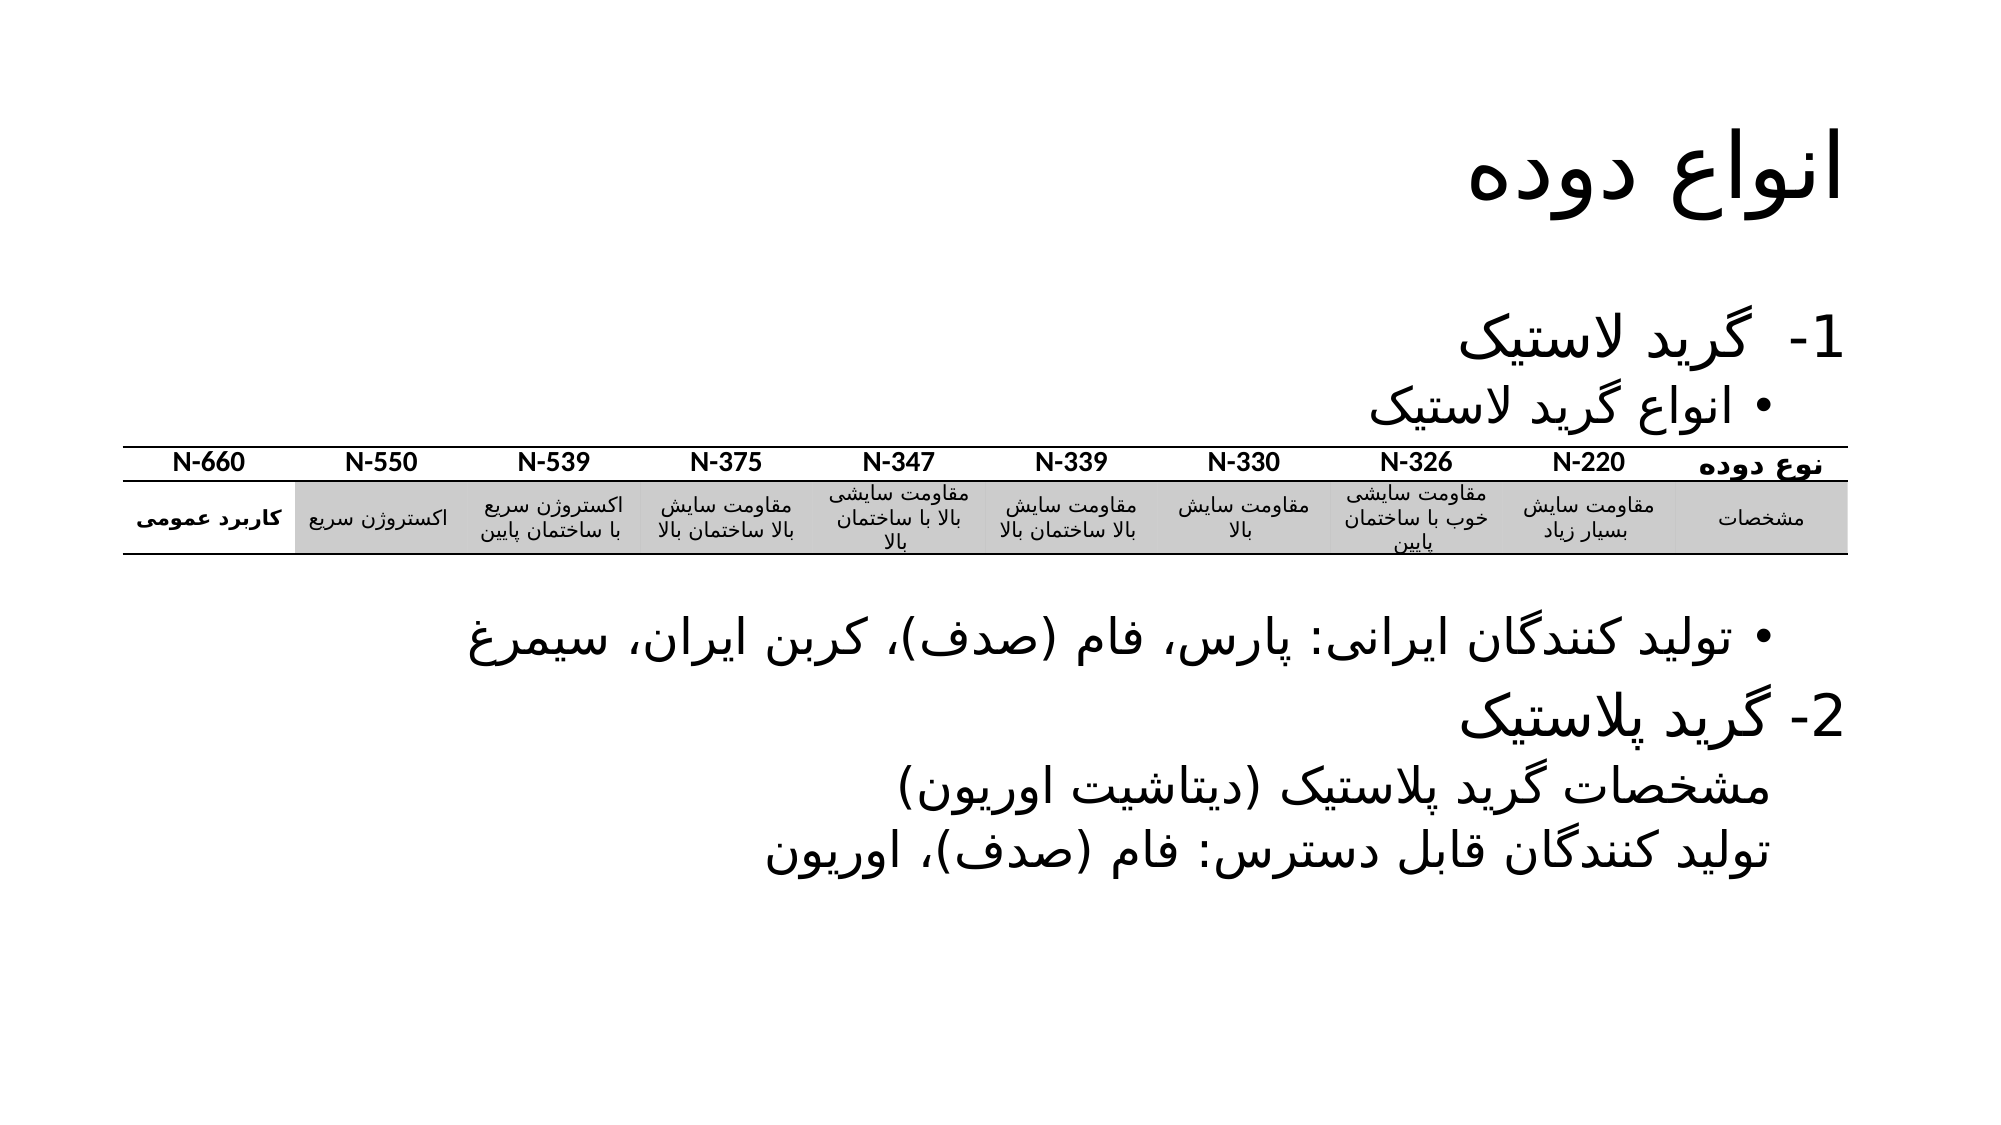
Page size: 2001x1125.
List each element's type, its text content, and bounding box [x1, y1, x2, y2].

table_header N-550 [295, 448, 468, 480]
table_header N-326 [1330, 448, 1503, 480]
table_cell کاربرد عمومی [123, 482, 295, 553]
table_header N-539 [468, 448, 640, 480]
table_cell مشخصات [1675, 482, 1848, 553]
table_cell مقاومت سایش بالا ساختمان بالا [640, 482, 813, 553]
table_header N-220 [1503, 448, 1675, 480]
table_cell اکستروژن سریع با ساختمان پایین [468, 482, 640, 553]
table_header N-347 [813, 448, 985, 480]
table_cell اکستروژن سریع [295, 482, 468, 553]
table_cell مقاومت سایشی بالا با ساختمان بالا [813, 482, 985, 553]
table_cell مقاومت سایش بالا [1158, 482, 1330, 553]
table_header N-330 [1158, 448, 1330, 480]
table_cell مقاومت سایش بالا ساختمان بالا [985, 482, 1158, 553]
title انواع دوده [137, 59, 1863, 278]
table_header نوع دوده [1675, 448, 1848, 480]
table_cell مقاومت سایشی خوب با ساختمان پایین [1330, 482, 1503, 553]
table_header N-339 [985, 448, 1158, 480]
table_header N-660 [123, 448, 295, 480]
table_header N-375 [640, 448, 813, 480]
table_cell مقاومت سایش بسیار زیاد [1503, 482, 1675, 553]
list 1- گرید لاستیک انواع گرید لاستیک تولید کنندگان ایرانی: پارس، فام (صدف)، کربن ایران، سیمرغ 2- گرید پلاستیک مشخصات گرید پلاستیک (دیتاشیت اوریون) تولید کنندگان قابل دسترس: فام (صدف)، اوریون [137, 299, 1863, 1014]
